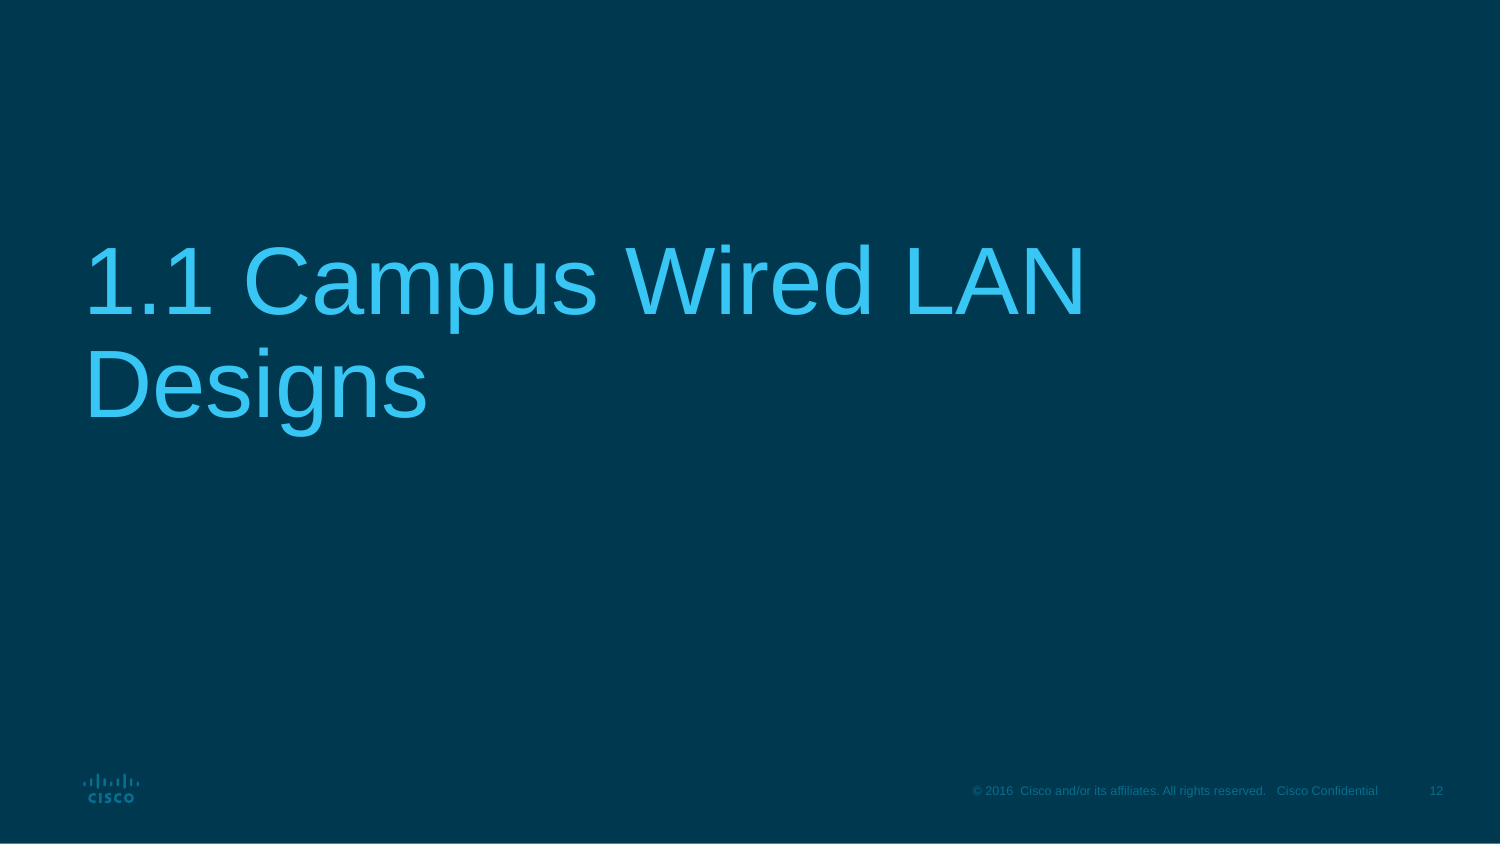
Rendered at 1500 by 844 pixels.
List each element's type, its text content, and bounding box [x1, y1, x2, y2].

title 1.1 Campus Wired LAN Designs [68, 150, 1349, 446]
